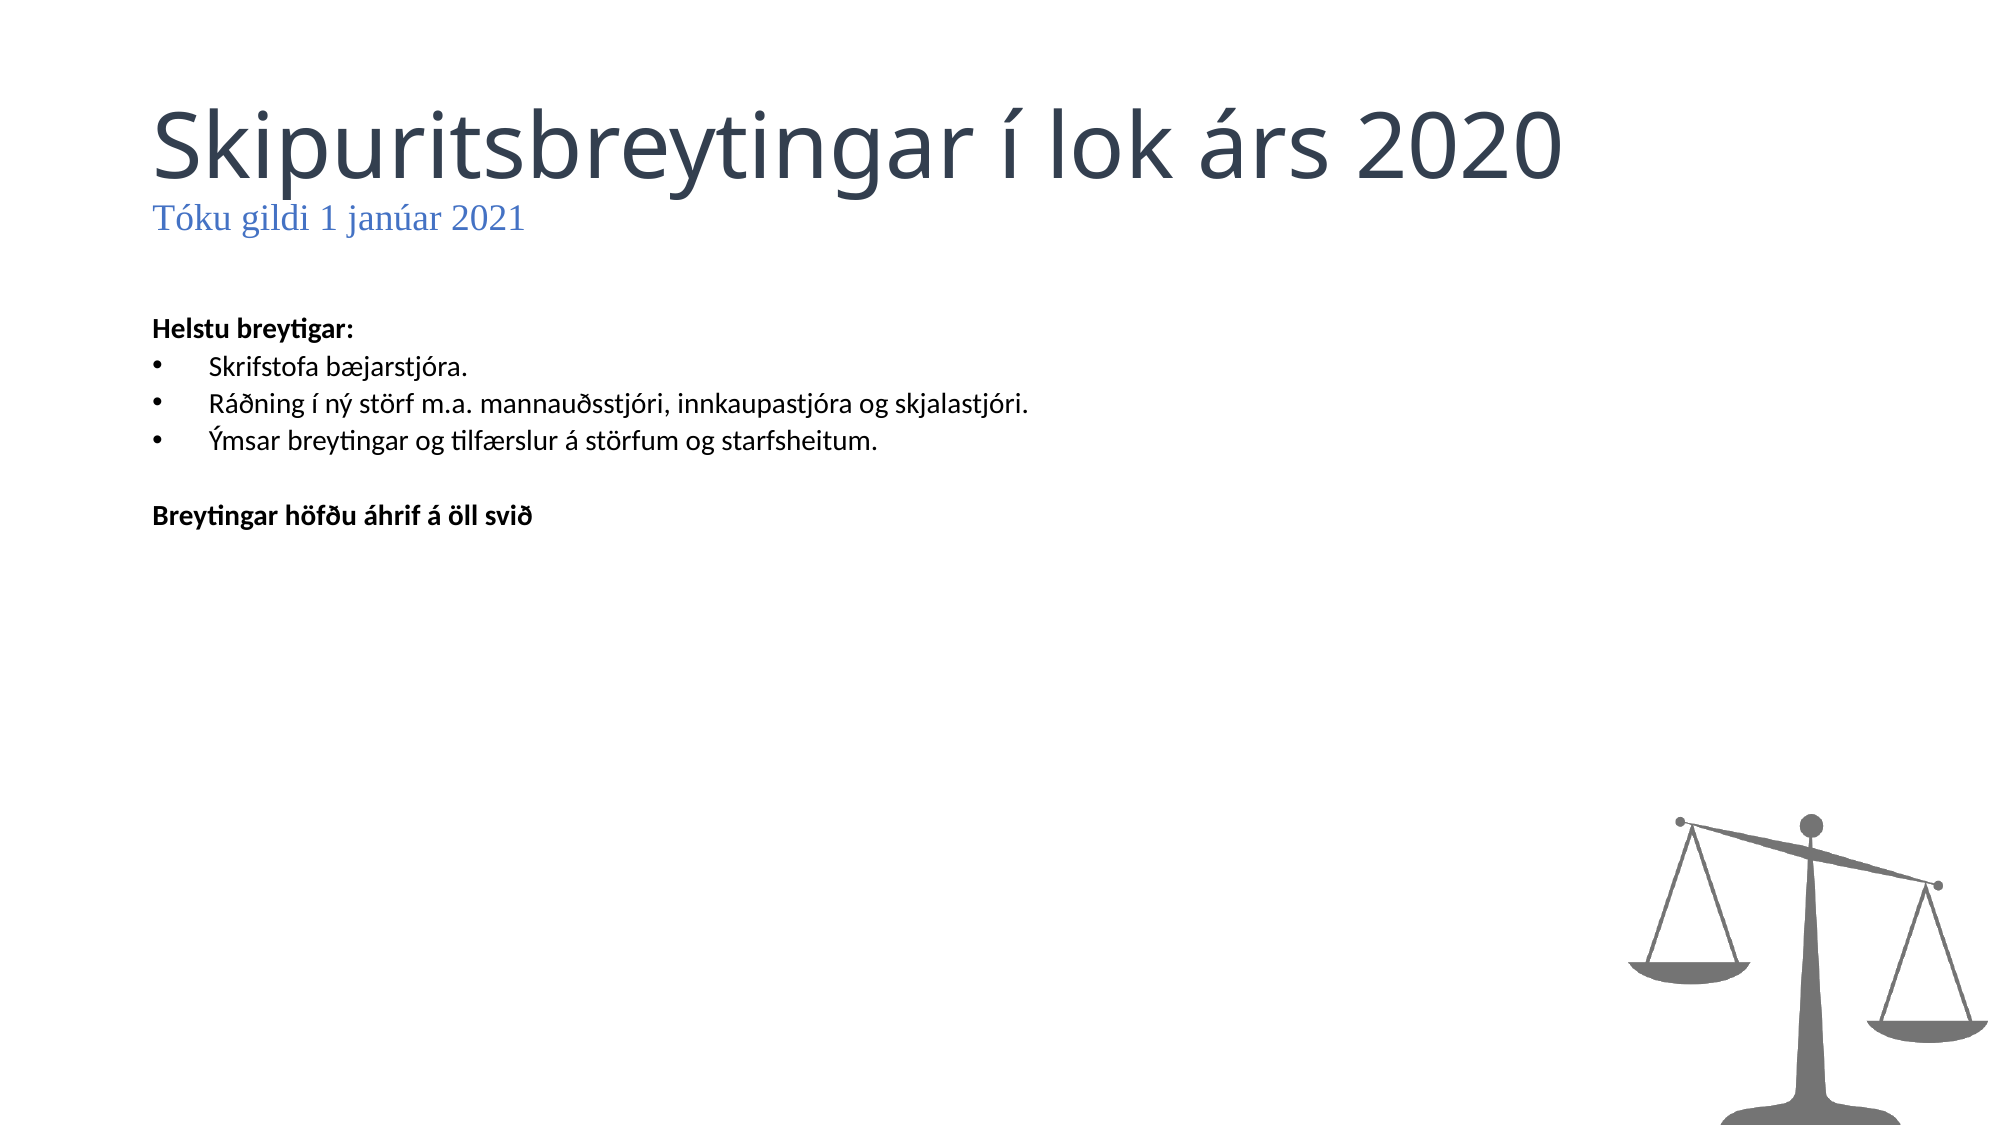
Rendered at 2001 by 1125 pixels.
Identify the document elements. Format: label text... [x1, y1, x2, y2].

title Skipuritsbreytingar í lok árs 2020 Tóku gildi 1 janúar 2021 [137, 59, 1863, 278]
picture [1628, 814, 1988, 1125]
list Helstu breytigar:​ Skrifstofa bæjarstjóra​. Ráðning í ný störf m.a. mannauðsstjóri, innkaupastjóra og skjalastjóri​. Ýmsar breytingar og tilfærslur á störfum og starfsheitum. Breytingar höfðu áhrif á öll svið [137, 299, 1930, 1066]
